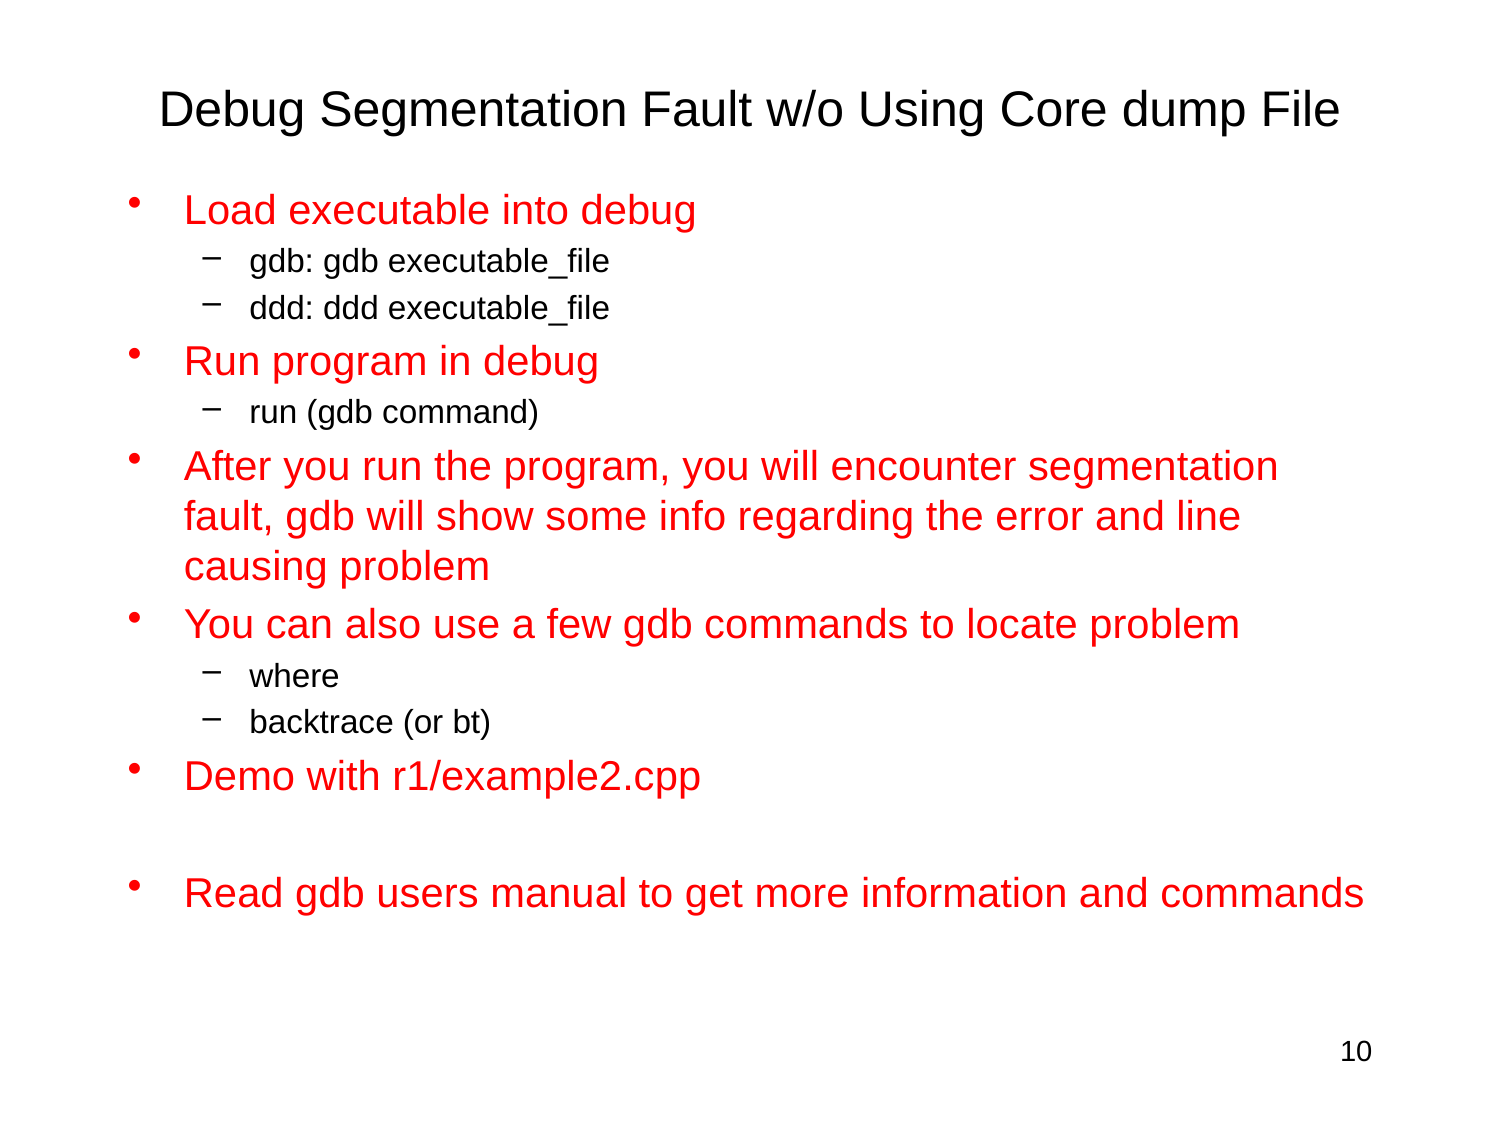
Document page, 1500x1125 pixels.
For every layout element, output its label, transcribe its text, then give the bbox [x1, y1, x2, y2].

title Debug Segmentation Fault w/o Using Core dump File [112, 62, 1388, 151]
list Load executable into debug gdb: gdb executable_file ddd: ddd executable_file Run program in debug run (gdb command) After you run the program, you will encounter segmentation fault, gdb will show some info regarding the error and line causing problem You can also use a few gdb commands to locate problem where backtrace (or bt) Demo with r1/example2.cpp Read gdb users manual to get more information and commands [112, 174, 1388, 1001]
slide_number 10 [1074, 1024, 1388, 1101]
